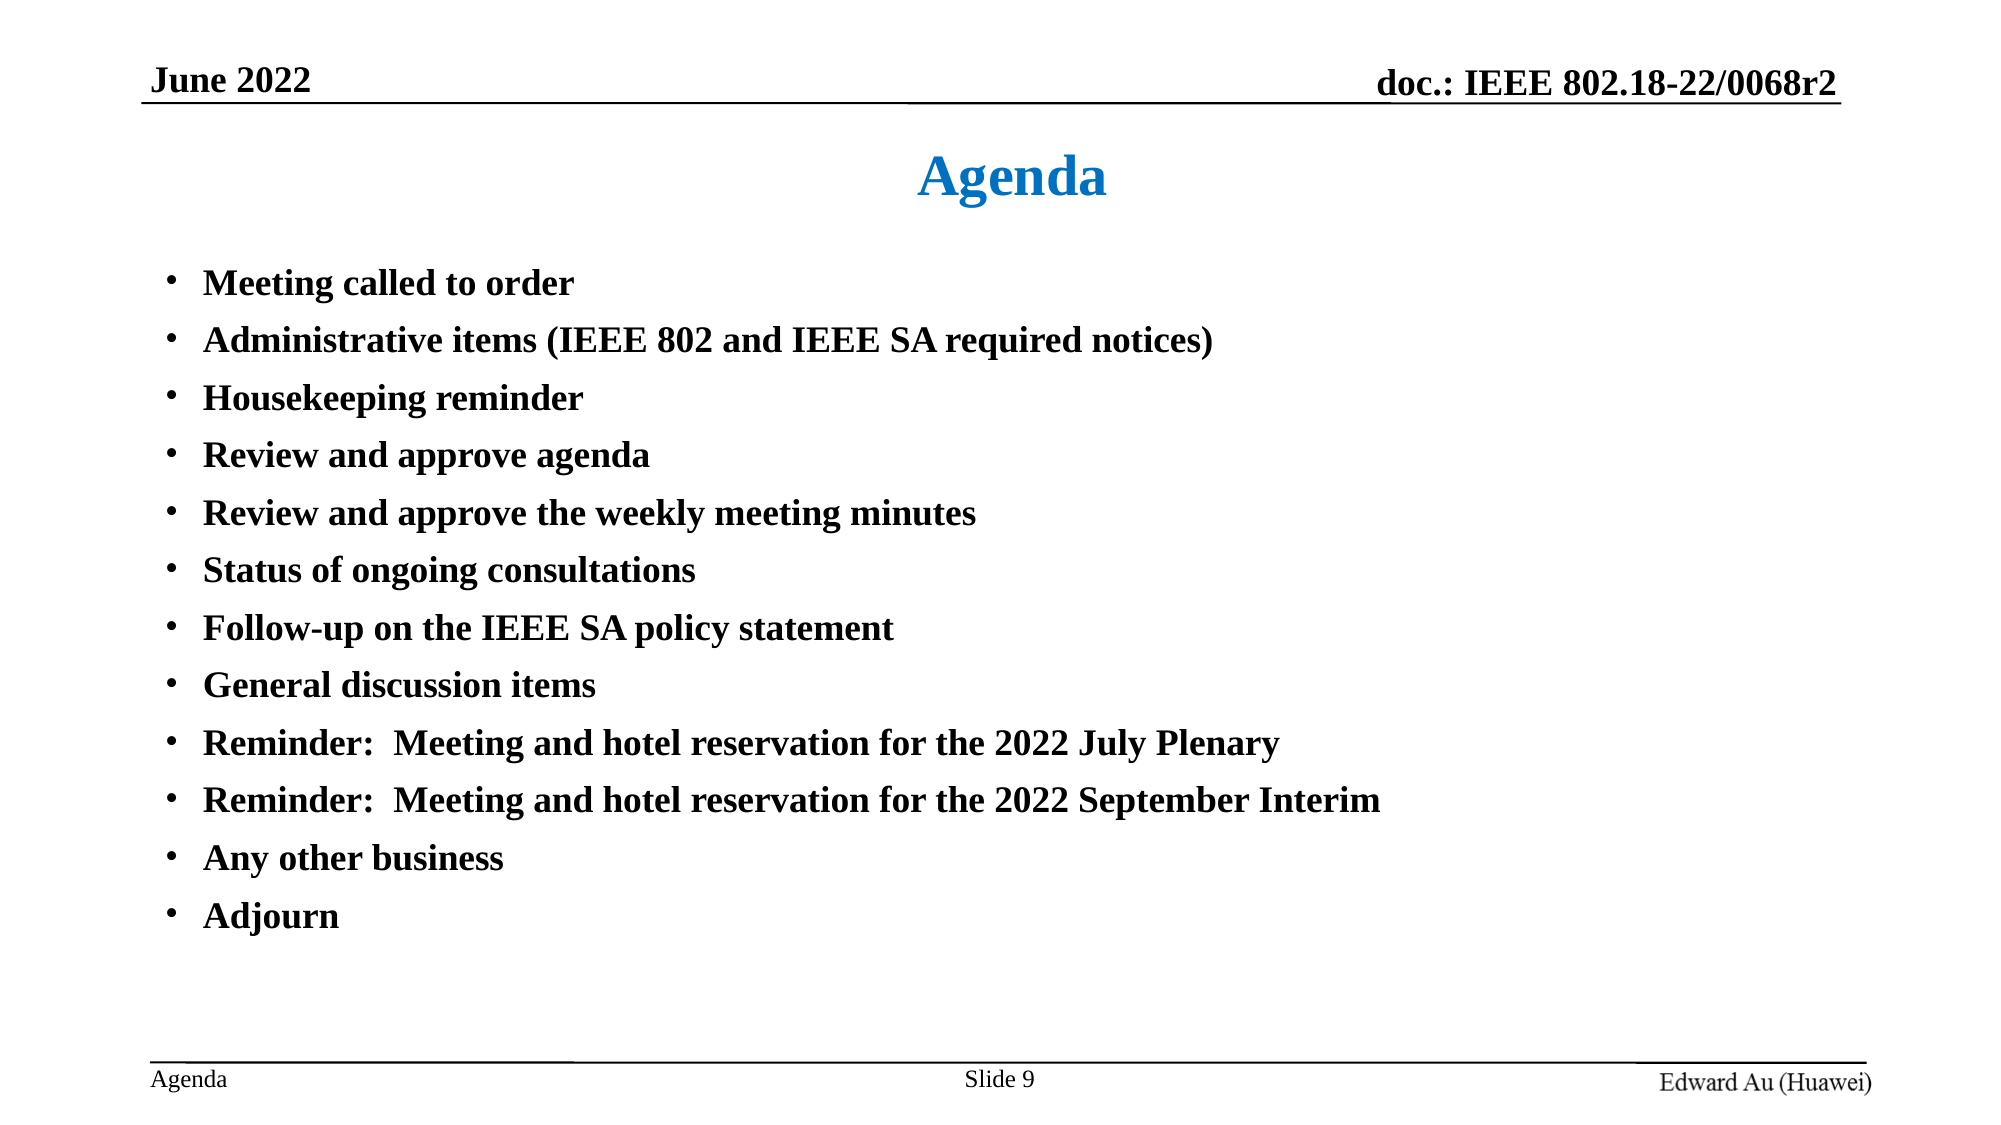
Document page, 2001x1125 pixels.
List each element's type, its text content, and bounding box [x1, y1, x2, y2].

slide_number Slide 9 [933, 1061, 1067, 1123]
list Meeting called to order Administrative items (IEEE 802 and IEEE SA required notices) Housekeeping reminder Review and approve agenda Review and approve the weekly meeting minutes Status of ongoing consultations Follow-up on the IEEE SA policy statement General discussion items Reminder: Meeting and hotel reservation for the 2022 July Plenary Reminder: Meeting and hotel reservation for the 2022 September Interim Any other business Adjourn [149, 250, 1887, 1026]
title Agenda [162, 99, 1864, 246]
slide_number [149, 54, 651, 101]
picture [1174, 1058, 1887, 1113]
